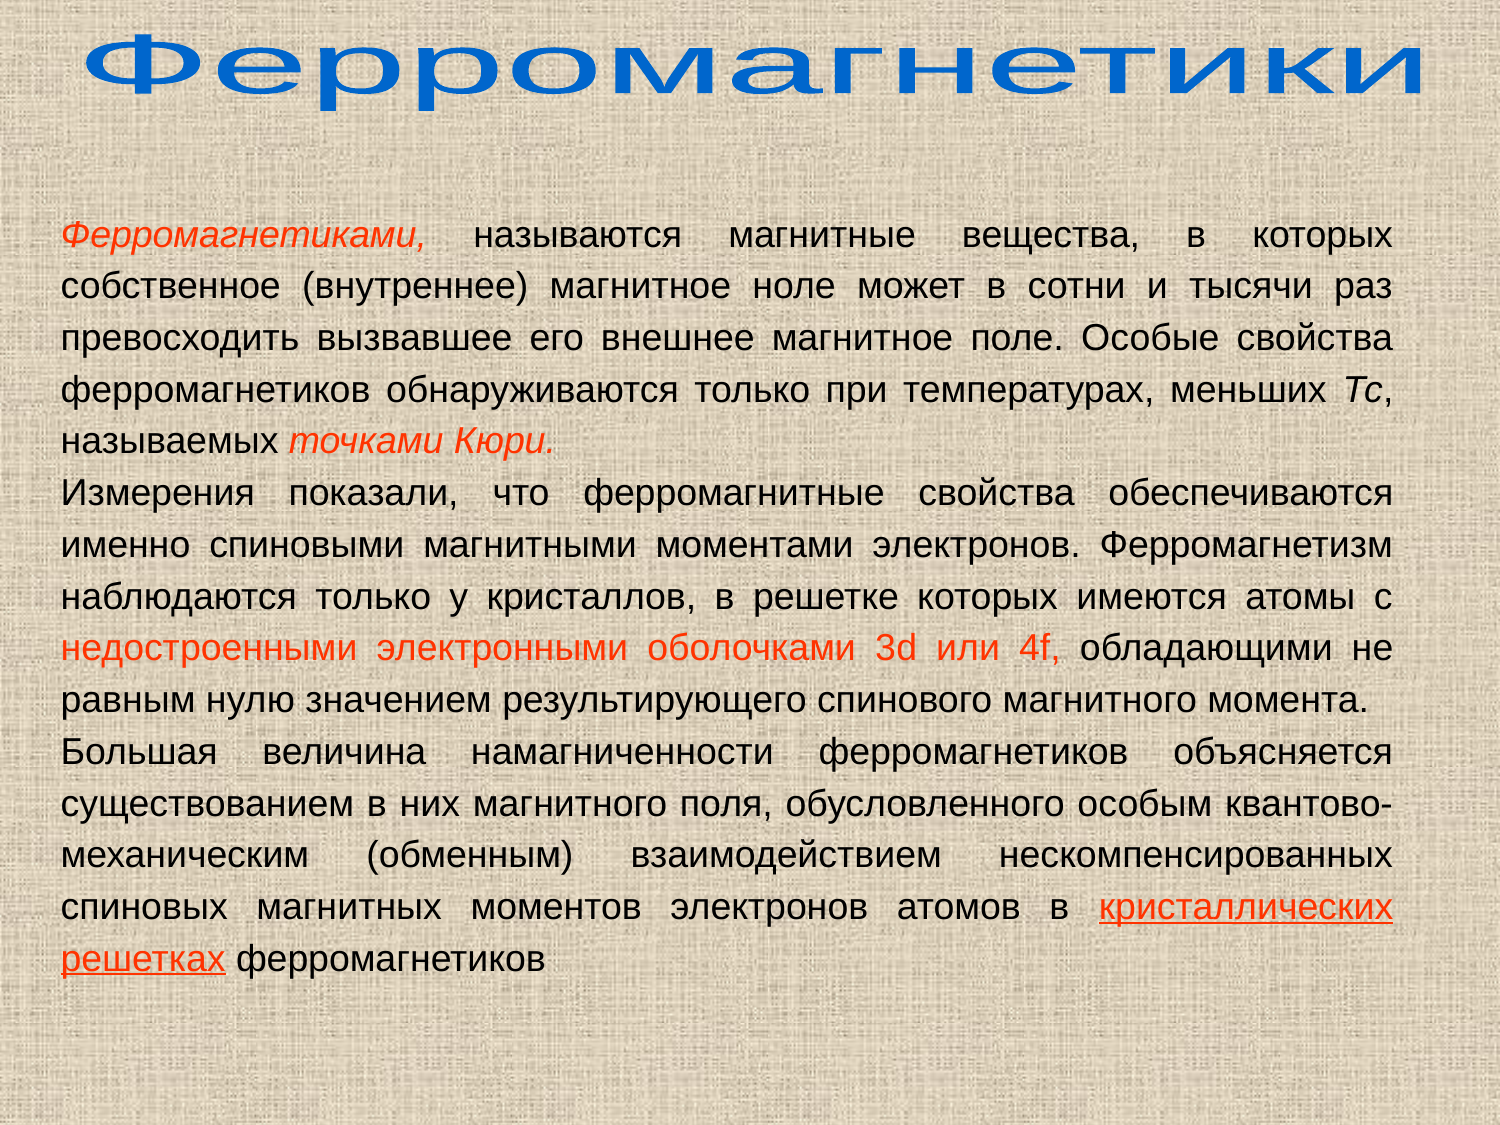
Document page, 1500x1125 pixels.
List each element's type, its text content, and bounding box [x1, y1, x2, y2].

text_box Ферромагнетиками, называются магнитные вещества, в которых собственное (внутреннее) магнитное ноле может в сотни и тысячи раз превосходить вызвавшее его внешнее магнитное поле. Особые свойства ферромагнетиков обнаруживаются только при температурах, меньших Тс, называемых точками Кюри. Измерения показали, что ферромагнитные свойства обеспечиваются именно спиновыми магнитными моментами электронов. Ферромагнетизм наблюдаются только у кристаллов, в решетке которых имеются атомы с недостроенными электронными оболочками 3d или 4f, обладающими не равным нулю значением результирующего спинового магнитного момента. Большая величина намагниченности ферромагнетиков объясняется существованием в них магнитного поля, обусловленного особым квантово-механическим (обменным) взаимодействием нескомпенсированных спиновых магнитных моментов электронов атомов в кристаллических решетках ферромагнетиков [45, 195, 1409, 987]
picture [0, 0, 1500, 1125]
